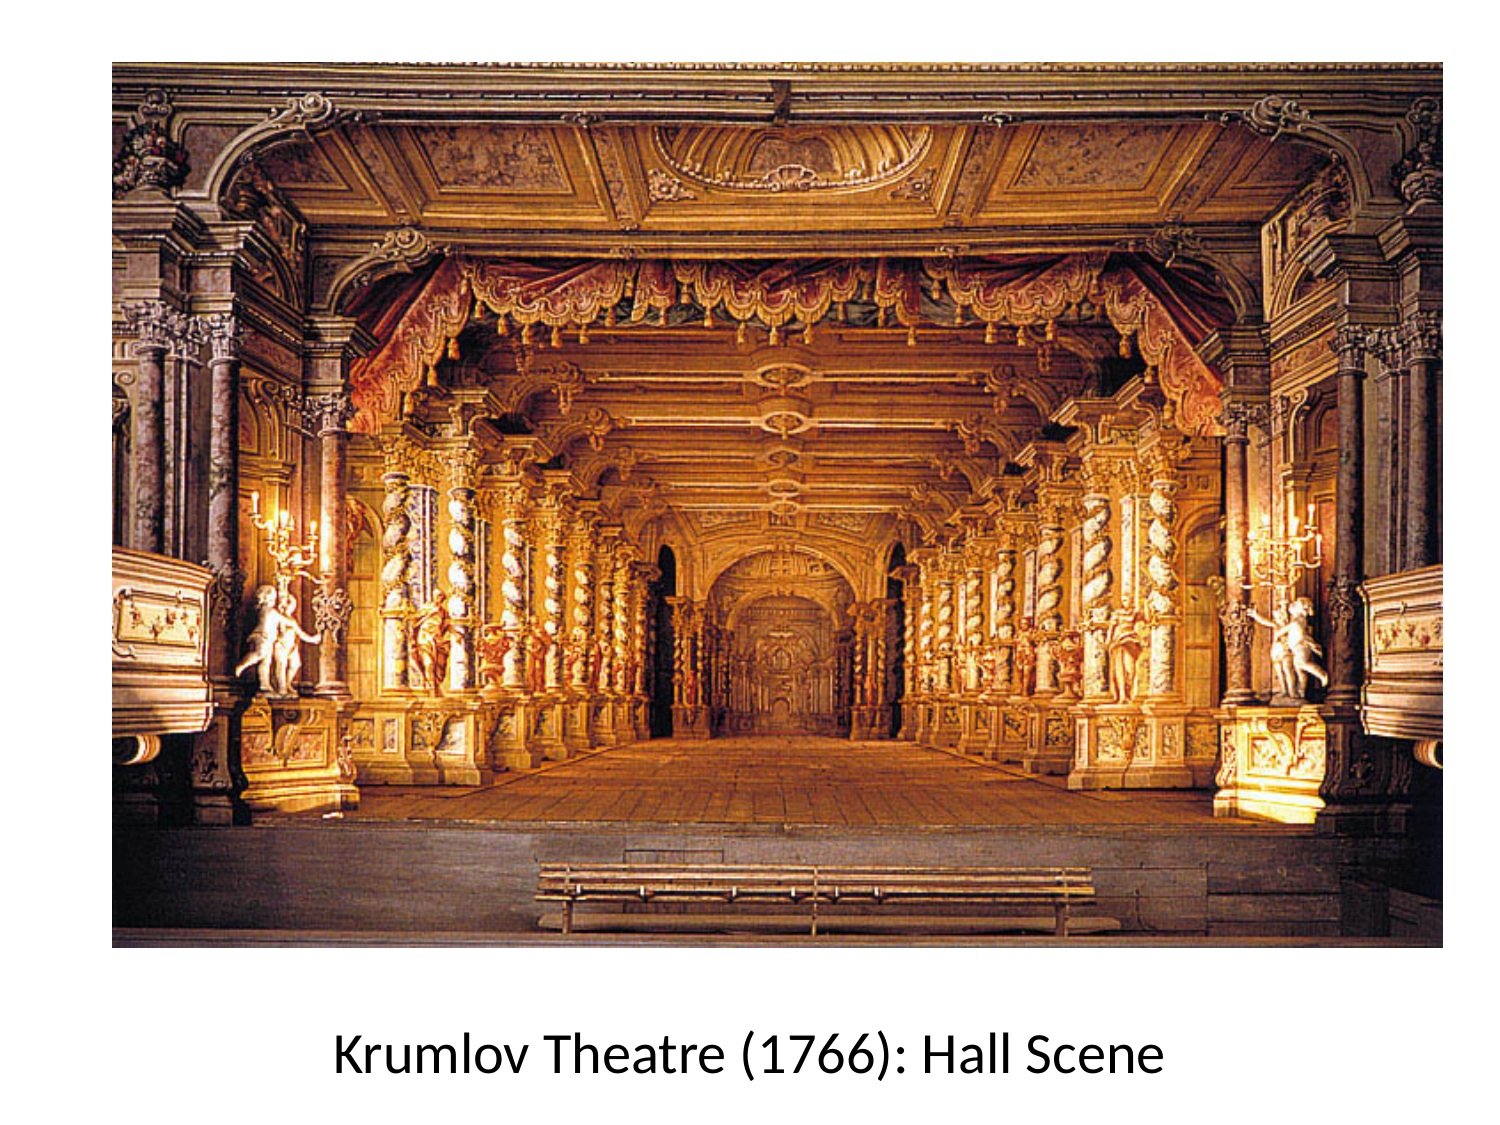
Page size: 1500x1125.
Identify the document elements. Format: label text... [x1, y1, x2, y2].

title Krumlov Theatre (1766): Hall Scene [112, 975, 1388, 1125]
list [112, 62, 1443, 948]
